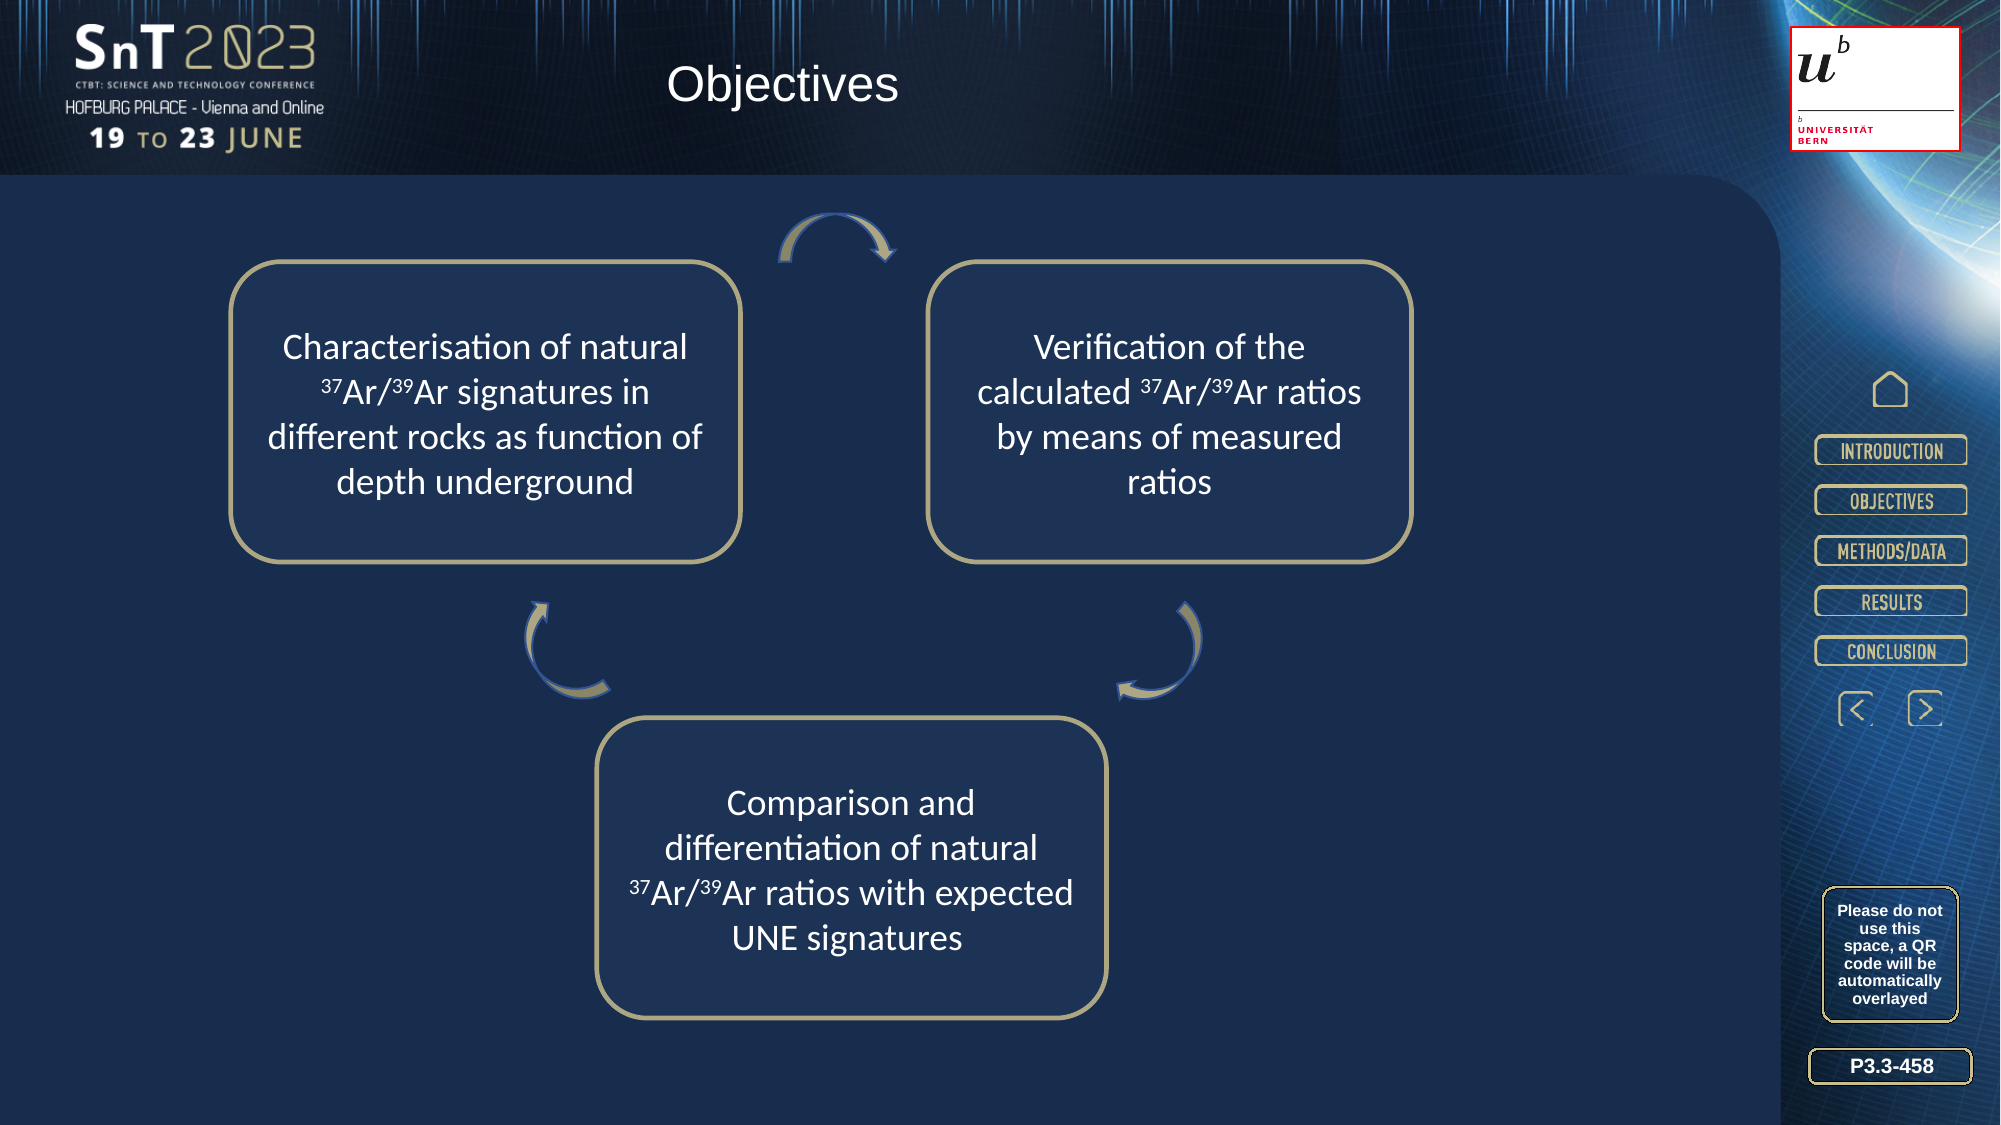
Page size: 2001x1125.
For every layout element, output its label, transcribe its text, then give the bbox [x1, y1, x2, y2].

text_box Objectives [124, 28, 1441, 121]
text_box Please do not use this space, a QR code will be automatically overlayed [1821, 894, 1959, 1017]
picture [0, 0, 2001, 1125]
text_box P3.3-458 [1824, 1047, 1960, 1086]
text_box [0, 174, 1781, 1125]
